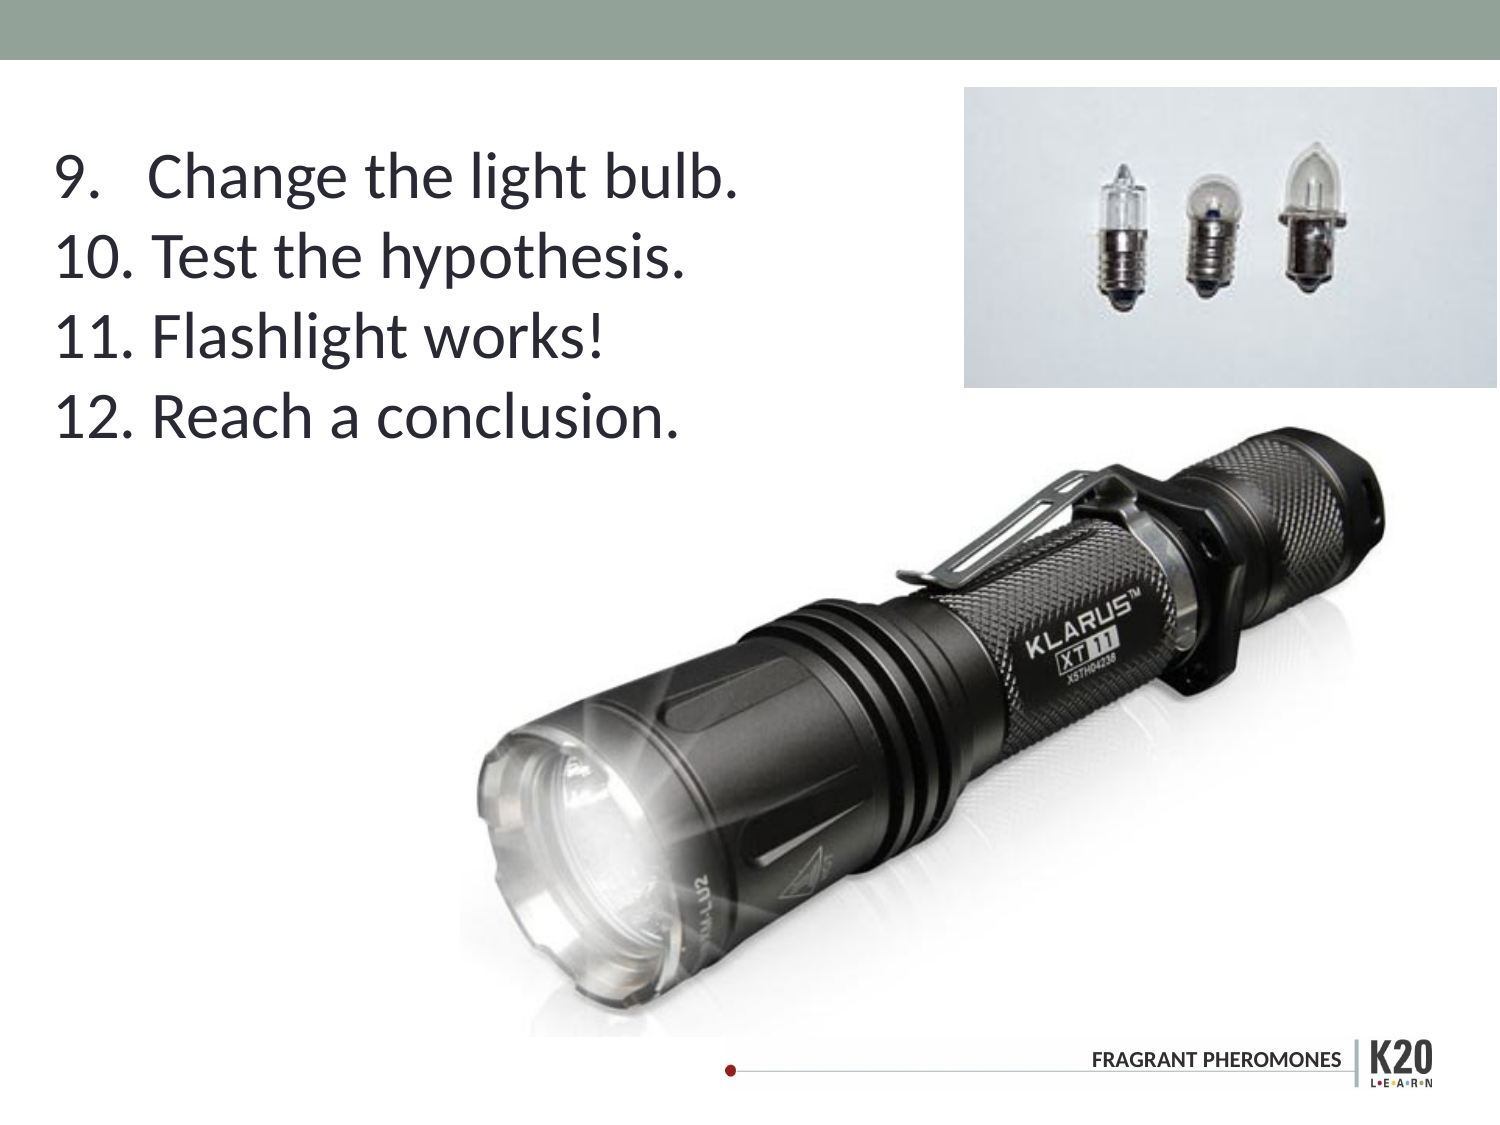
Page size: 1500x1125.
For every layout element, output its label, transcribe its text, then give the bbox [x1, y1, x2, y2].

picture [964, 87, 1498, 388]
text_box 9. Change the light bulb. 10. Test the hypothesis. 11. Flashlight works! 12. Reach a conclusion. [37, 124, 899, 860]
picture [459, 413, 1432, 1090]
